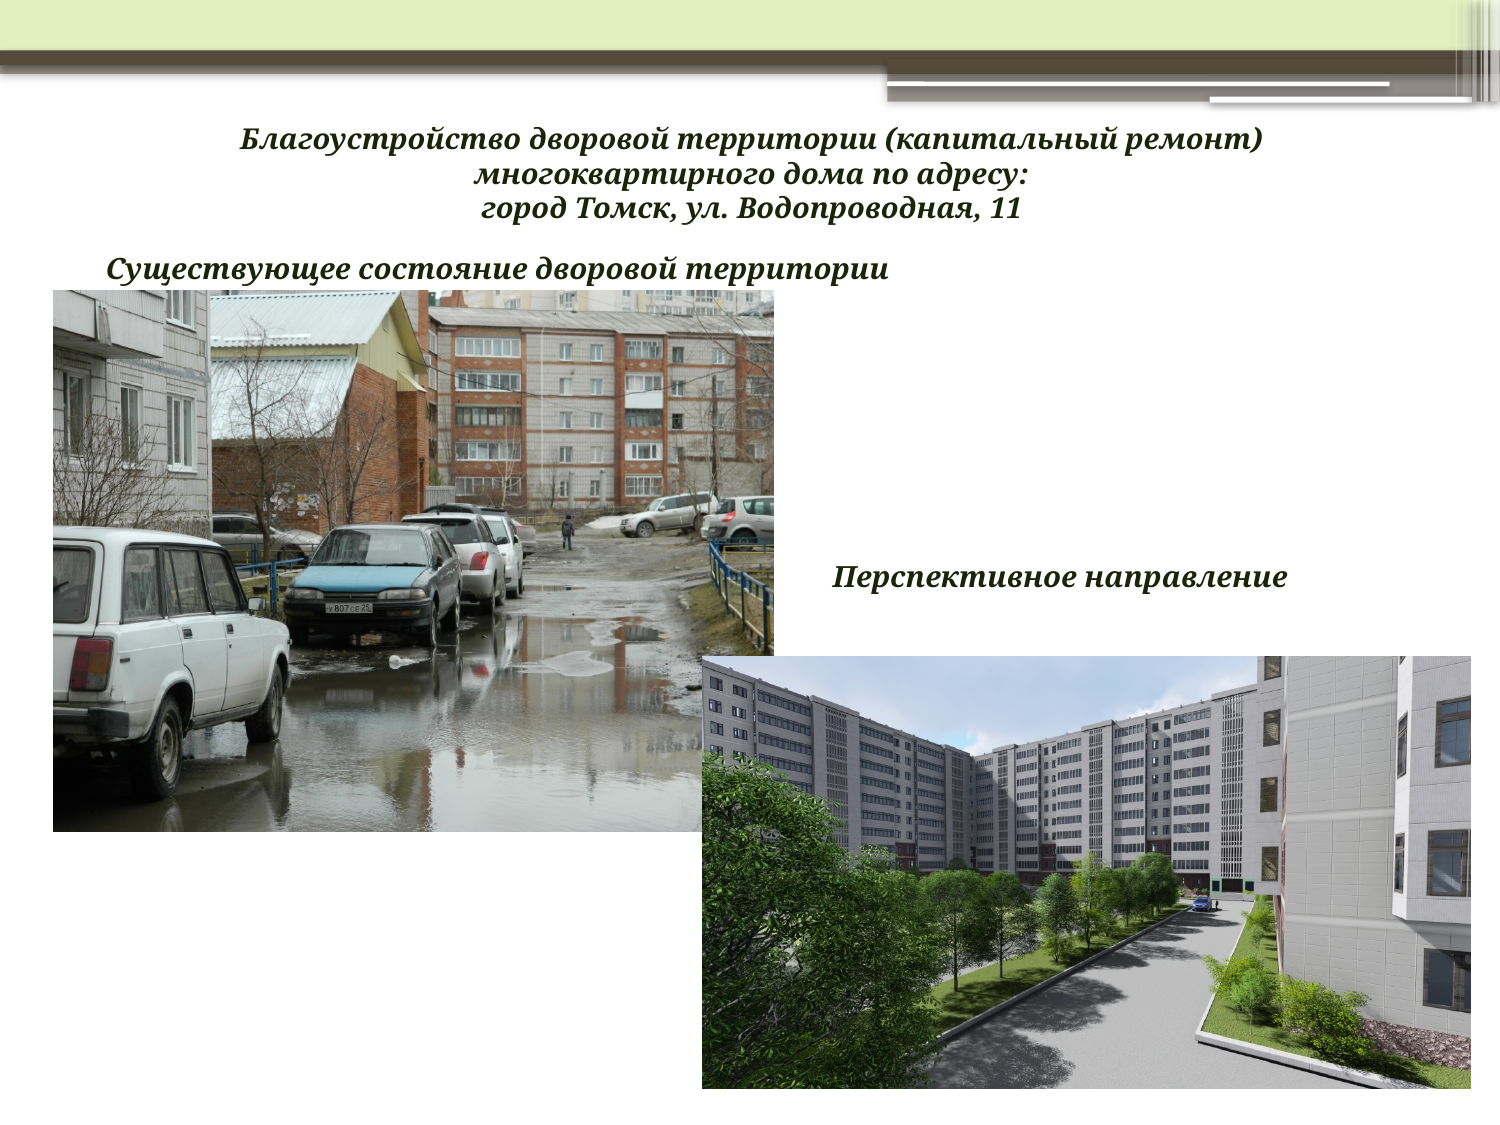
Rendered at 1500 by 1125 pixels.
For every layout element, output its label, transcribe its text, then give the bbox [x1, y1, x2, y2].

text_box Существующее состояние дворовой территории [90, 243, 905, 294]
title Благоустройство дворовой территории (капитальный ремонт) многоквартирного дома по адресу: город Томск, ул. Водопроводная, 11 [76, 113, 1427, 256]
text_box Перспективное направление [817, 550, 1303, 601]
picture [52, 290, 1471, 1090]
